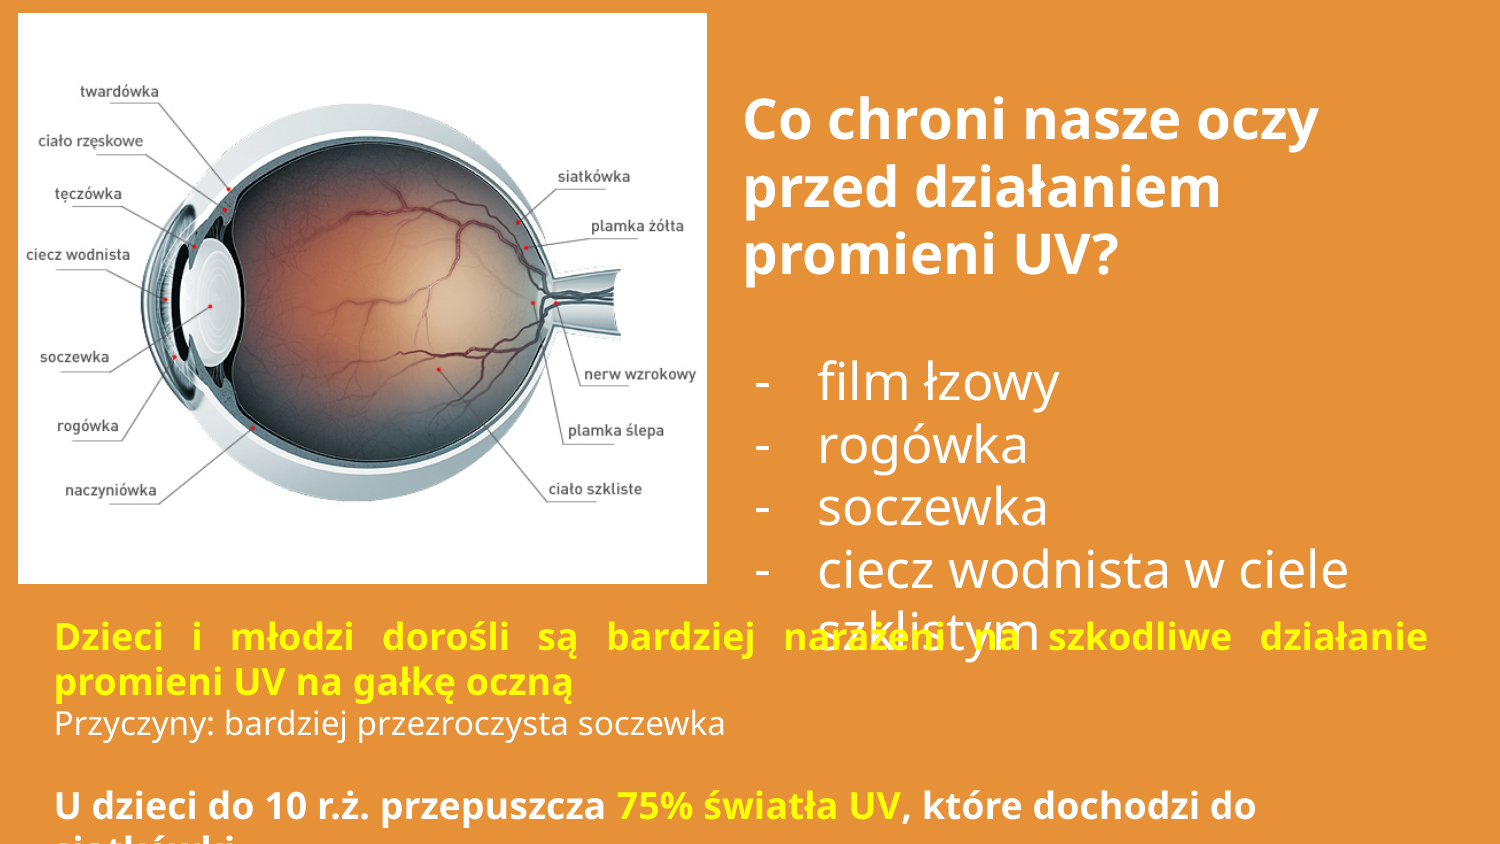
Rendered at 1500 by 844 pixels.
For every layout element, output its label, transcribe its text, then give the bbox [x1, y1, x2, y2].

text_box Co chroni nasze oczy przed działaniem promieni UV? film łzowy rogówka soczewka ciecz wodnista w ciele szklistym [727, 68, 1458, 799]
picture [18, 13, 707, 584]
text_box Dzieci i młodzi dorośli są bardziej narażeni na szkodliwe działanie promieni UV na gałkę oczną Przyczyny: bardziej przezroczysta soczewka U dzieci do 10 r.ż. przepuszcza 75% światła UV, które dochodzi do siatkówki [38, 597, 1445, 664]
